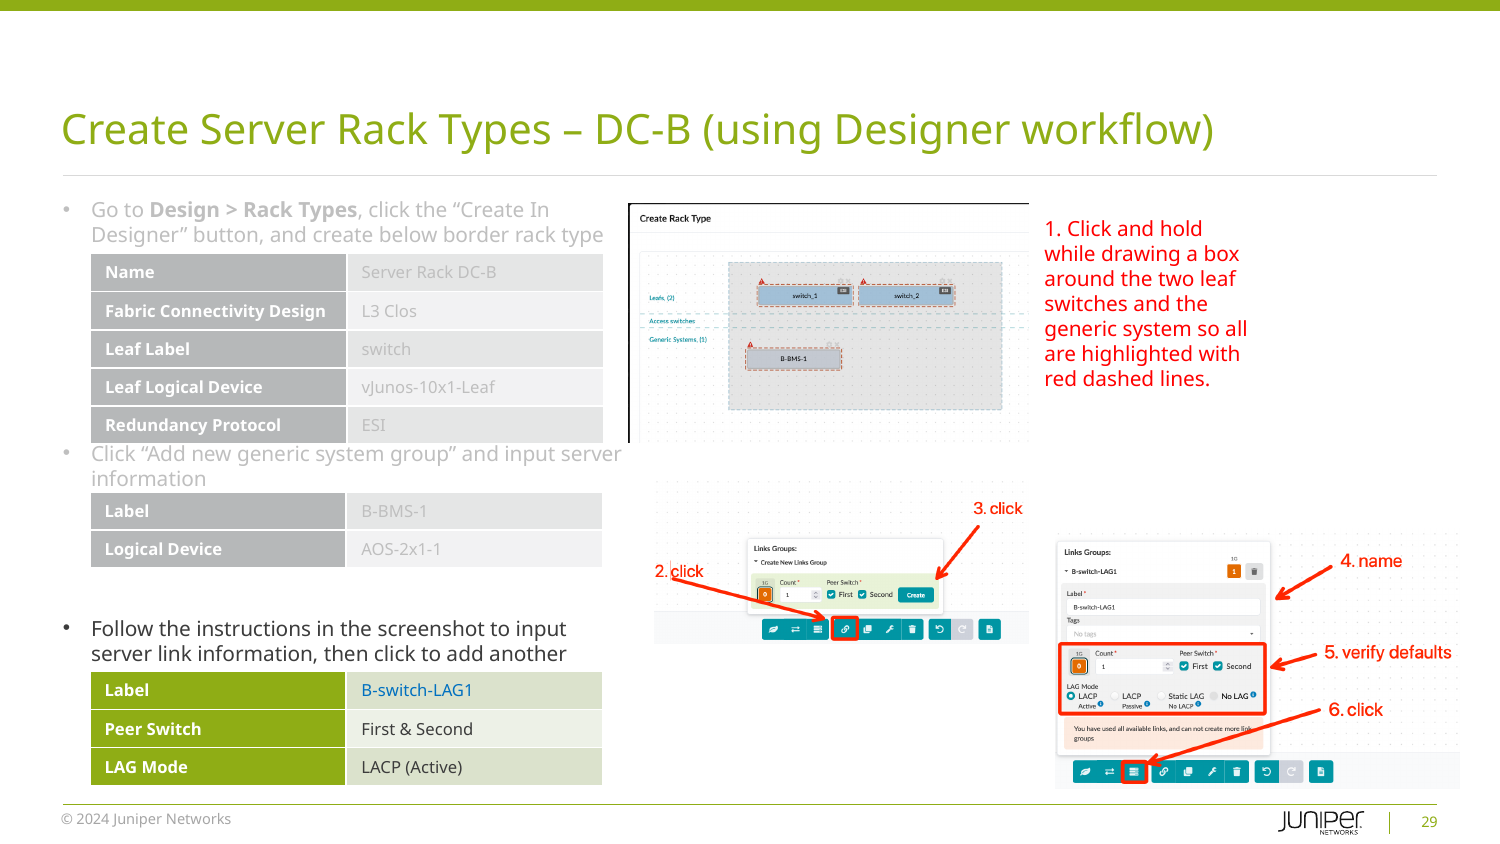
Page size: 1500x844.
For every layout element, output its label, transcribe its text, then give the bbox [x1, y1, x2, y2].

table_cell LAG Mode [91, 748, 345, 785]
slide_number 29 [1397, 813, 1438, 832]
table_cell Peer Switch [91, 710, 345, 747]
title Create Server Rack Types – DC-B (using Designer workflow) [60, 48, 1446, 154]
text_box 1. Click and hold while drawing a box around the two leaf switches and the generic system so all are highlighted with red dashed lines. [1029, 208, 1273, 387]
picture [1055, 528, 1460, 790]
table_header Label [91, 672, 345, 709]
picture [654, 480, 1029, 644]
table_cell Fabric Connectivity Design [91, 292, 346, 329]
picture [628, 203, 1029, 444]
table_cell L3 Clos [348, 292, 603, 329]
table_cell First & Second [347, 710, 602, 747]
table_header B-switch-LAG1 [347, 672, 602, 709]
table_cell Redundancy Protocol [91, 407, 346, 443]
table_cell ESI [348, 407, 603, 443]
table_header Label [91, 493, 345, 529]
table_cell AOS-2x1-1 [347, 531, 602, 567]
table_header B-BMS-1 [347, 493, 602, 529]
table_cell vJunos-10x1-Leaf [348, 369, 603, 405]
table_header Name [91, 254, 346, 291]
table_cell Leaf Logical Device [91, 369, 346, 405]
list Go to Design > Rack Types, click the “Create In Designer” button, and create below border rack type Click “Add new generic system group” and input server information Follow the instructions in the screenshot to input server link information, then click to add another generic system [62, 196, 628, 796]
table_cell LACP (Active) [347, 748, 602, 785]
table_header Server Rack DC-B [348, 254, 603, 291]
table_cell Logical Device [91, 531, 345, 567]
table_cell switch [348, 331, 603, 367]
table_cell Leaf Label [91, 331, 346, 367]
